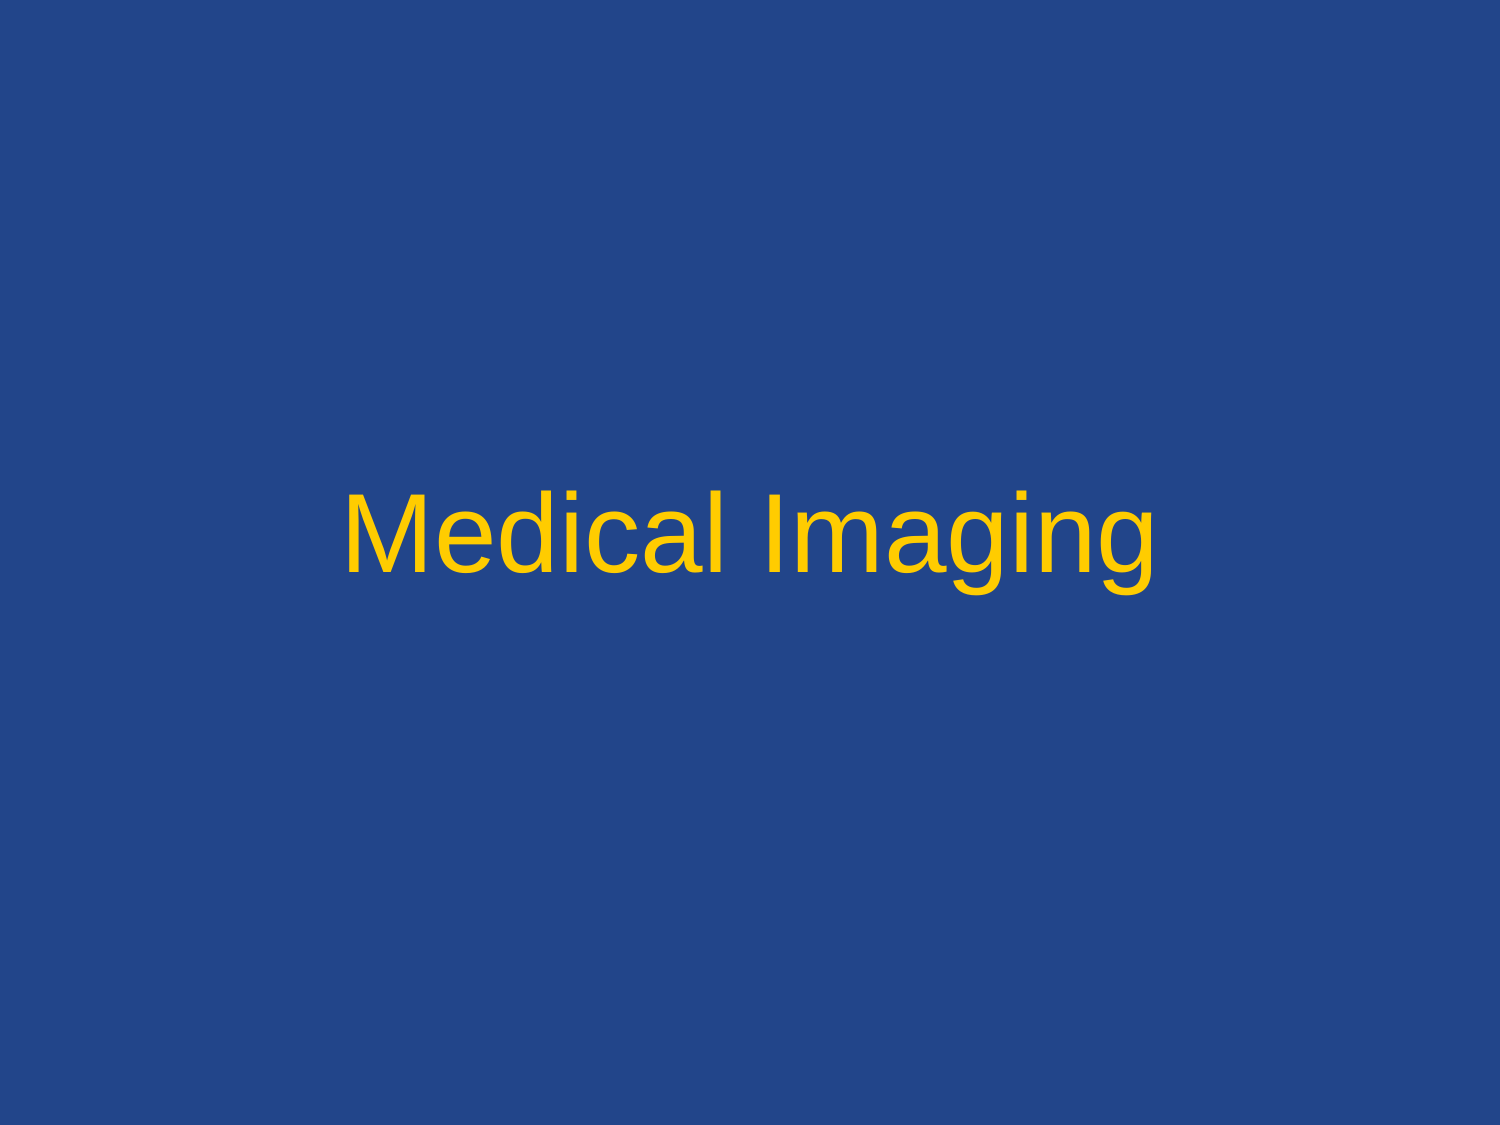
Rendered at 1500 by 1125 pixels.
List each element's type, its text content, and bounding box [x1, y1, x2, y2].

title Medical Imaging [74, 433, 1426, 622]
